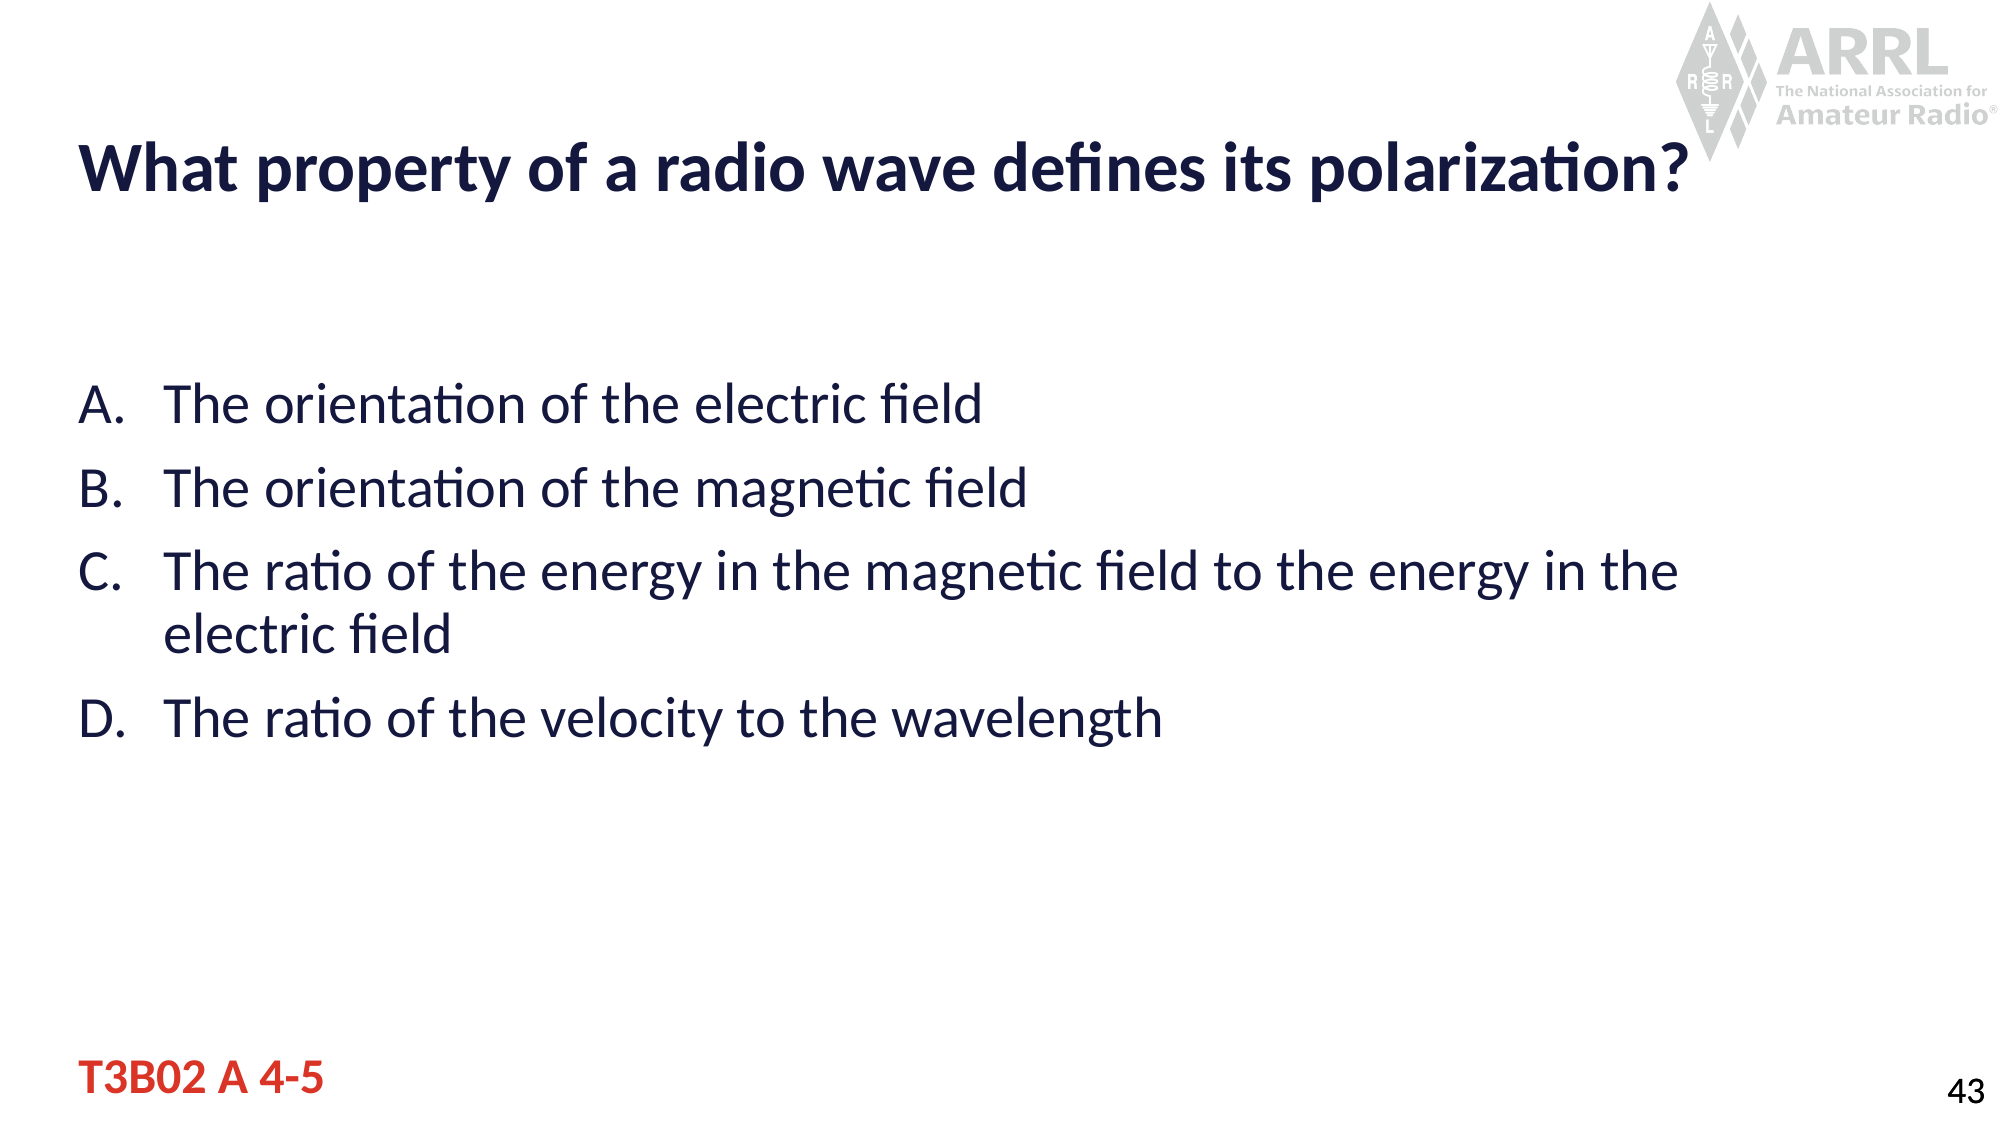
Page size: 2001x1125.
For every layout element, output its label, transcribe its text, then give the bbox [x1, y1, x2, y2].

text_box T3B02 A 4-5 [63, 1036, 921, 1112]
picture [1674, 0, 2000, 164]
list The orientation of the electric field The orientation of the magnetic field The ratio of the energy in the magnetic field to the energy in the electric field The ratio of the velocity to the wavelength [63, 365, 1863, 989]
title What property of a radio wave defines its polarization? [63, 59, 1863, 278]
